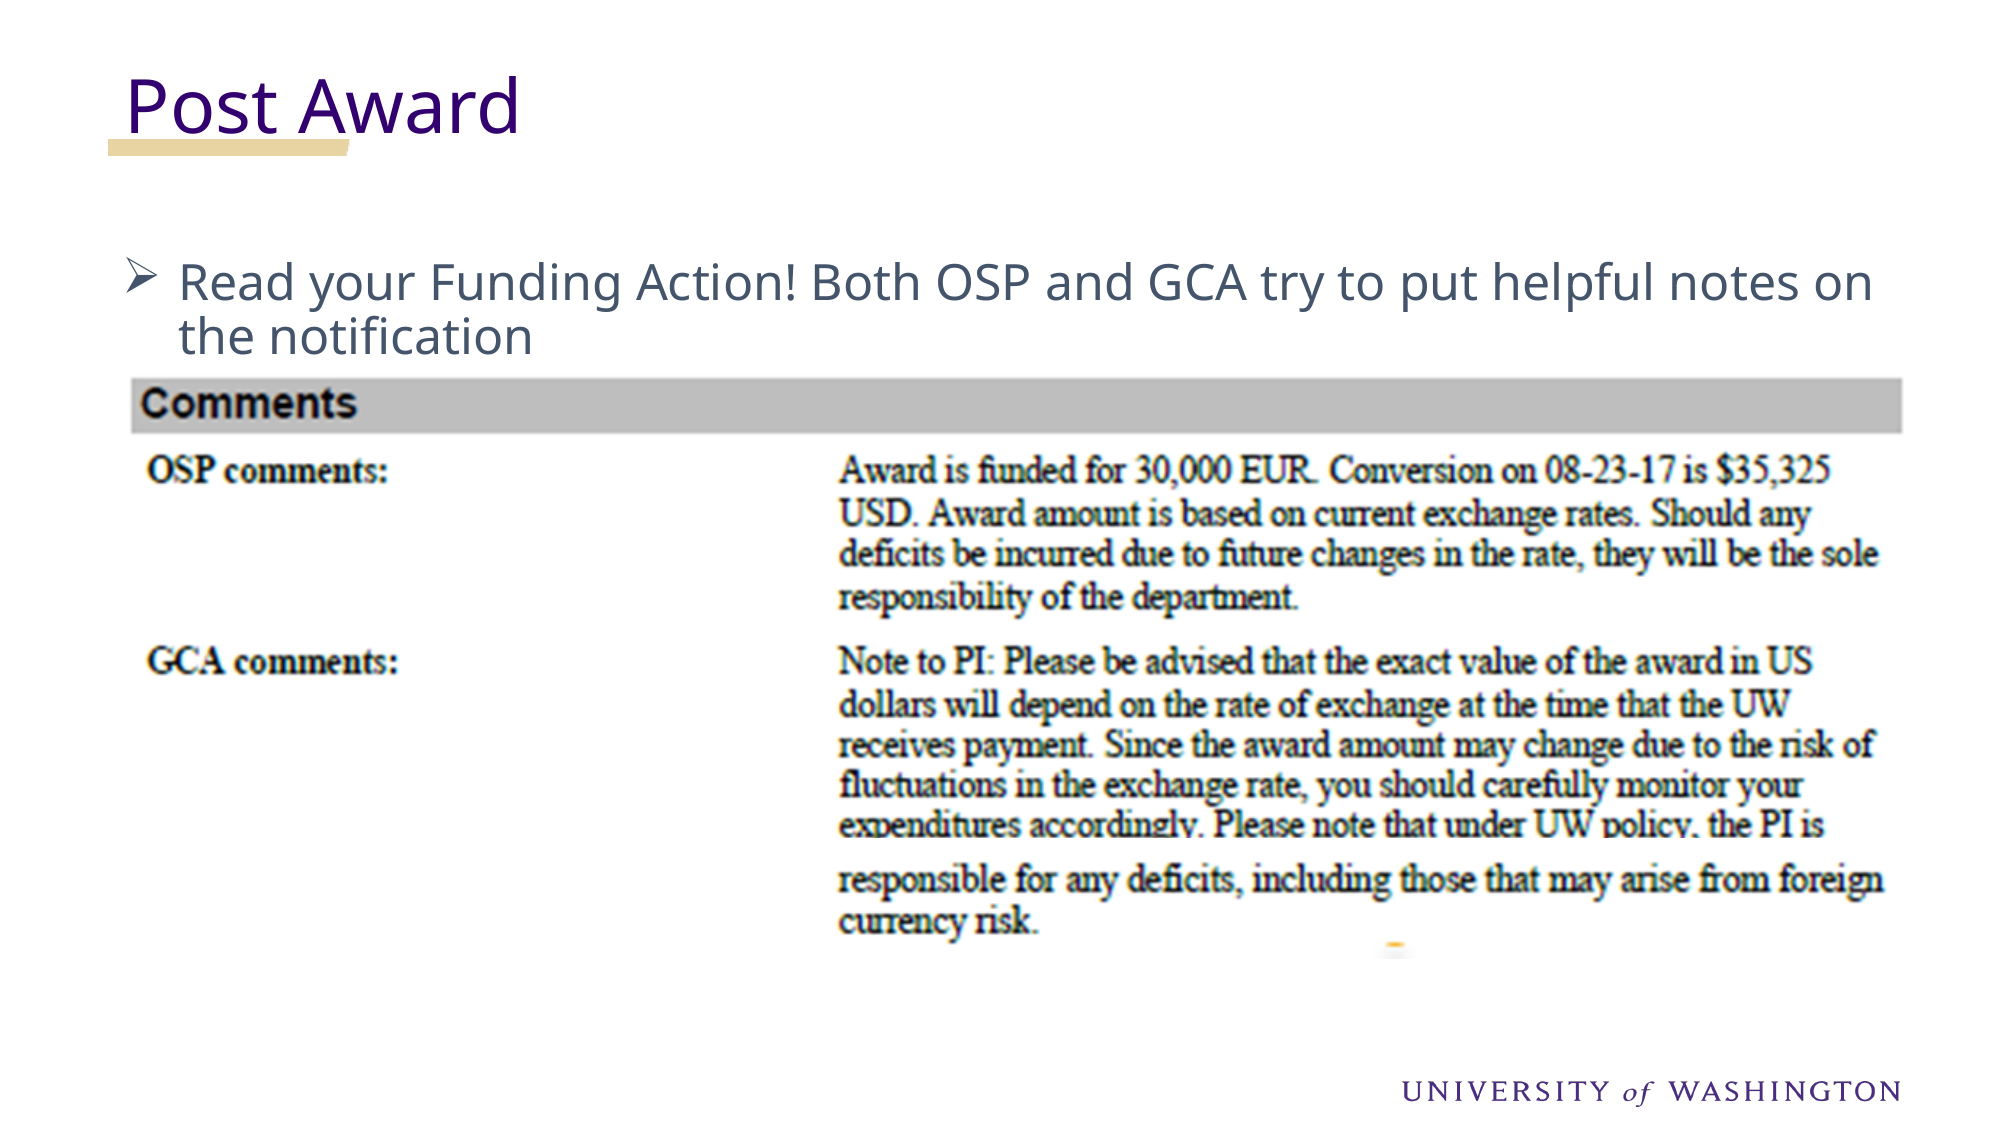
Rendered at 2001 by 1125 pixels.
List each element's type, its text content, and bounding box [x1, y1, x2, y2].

picture [113, 366, 1930, 959]
list Post Award [109, 60, 1900, 135]
picture [1402, 1081, 1900, 1107]
list Read your Funding Action! Both OSP and GCA try to put helpful notes on the notification [107, 169, 1900, 1003]
